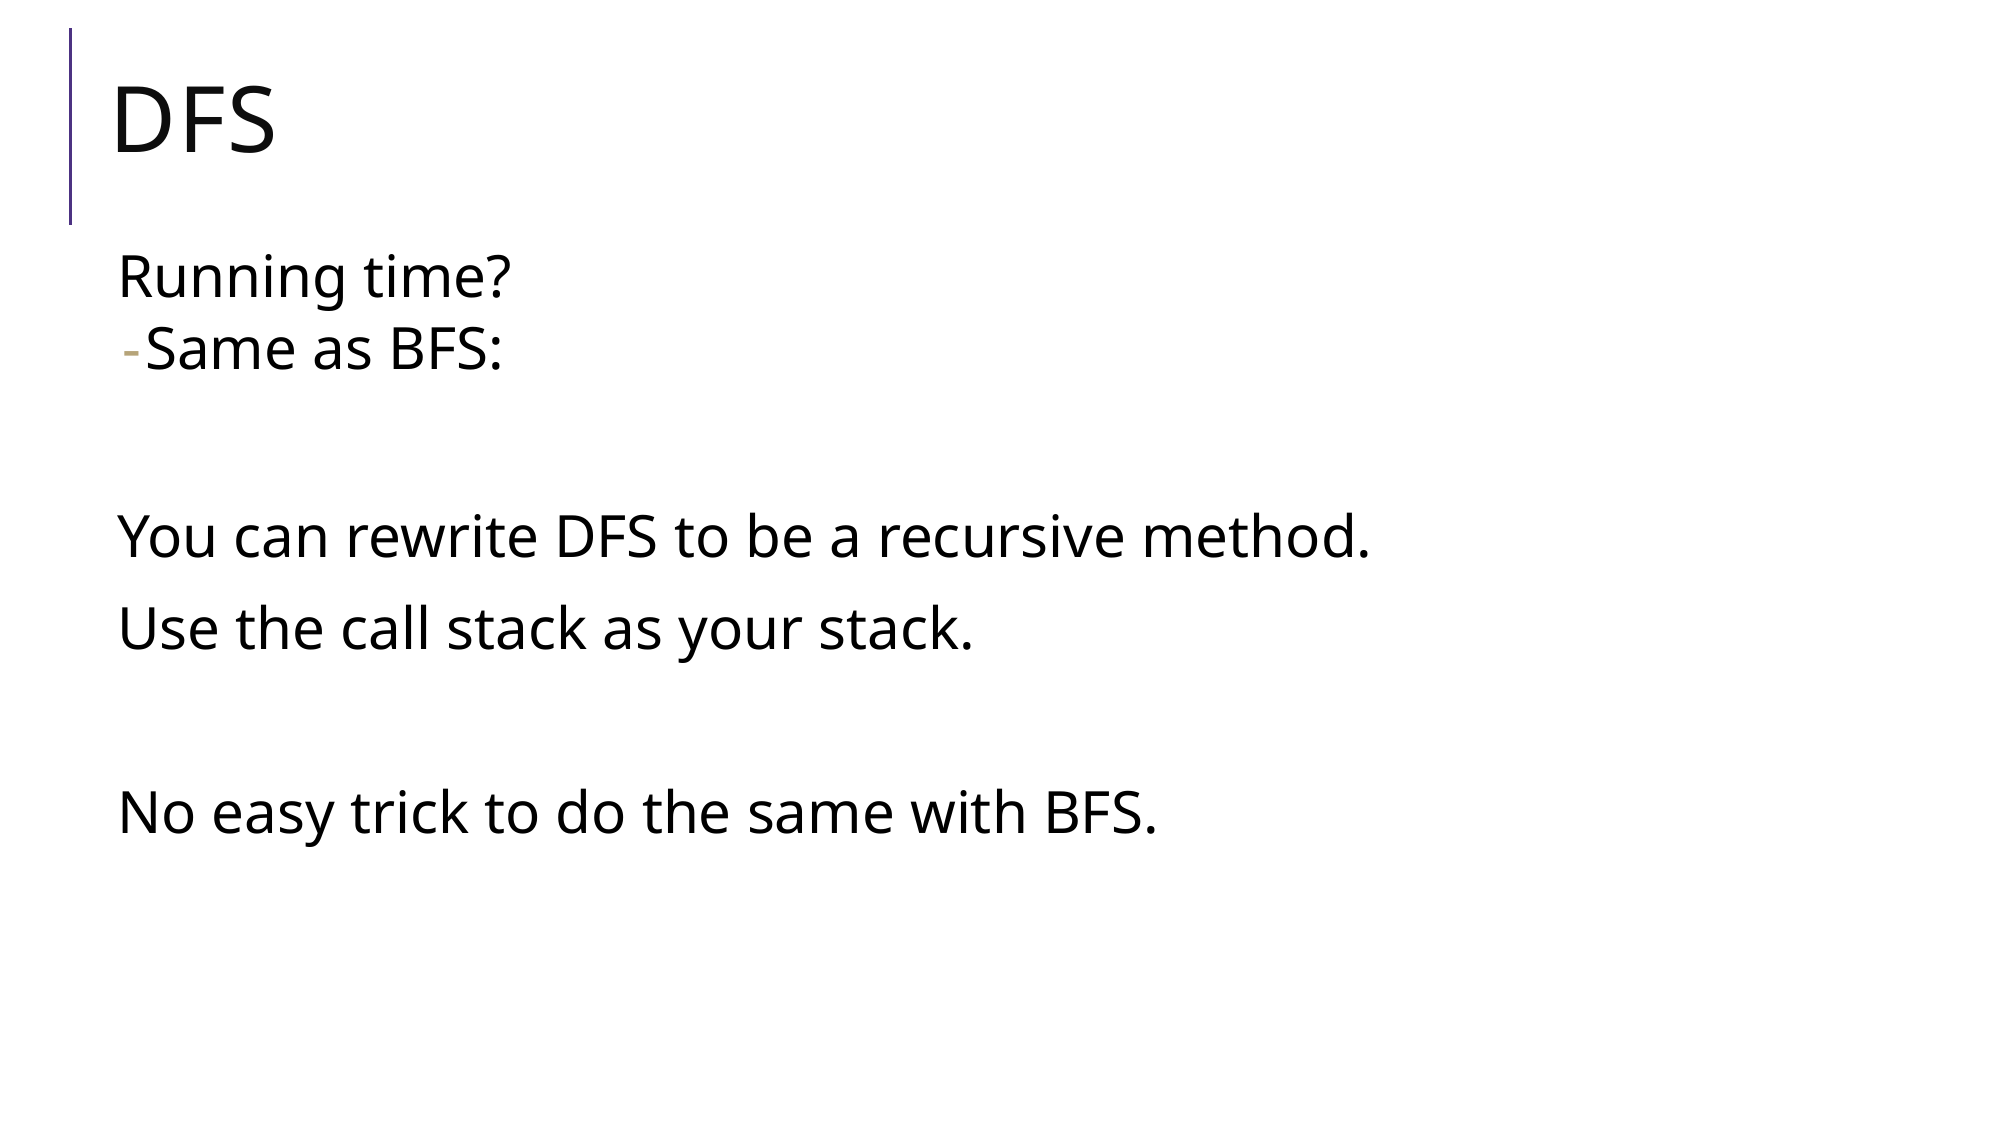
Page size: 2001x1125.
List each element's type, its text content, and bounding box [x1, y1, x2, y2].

title DFS [94, 43, 1930, 210]
